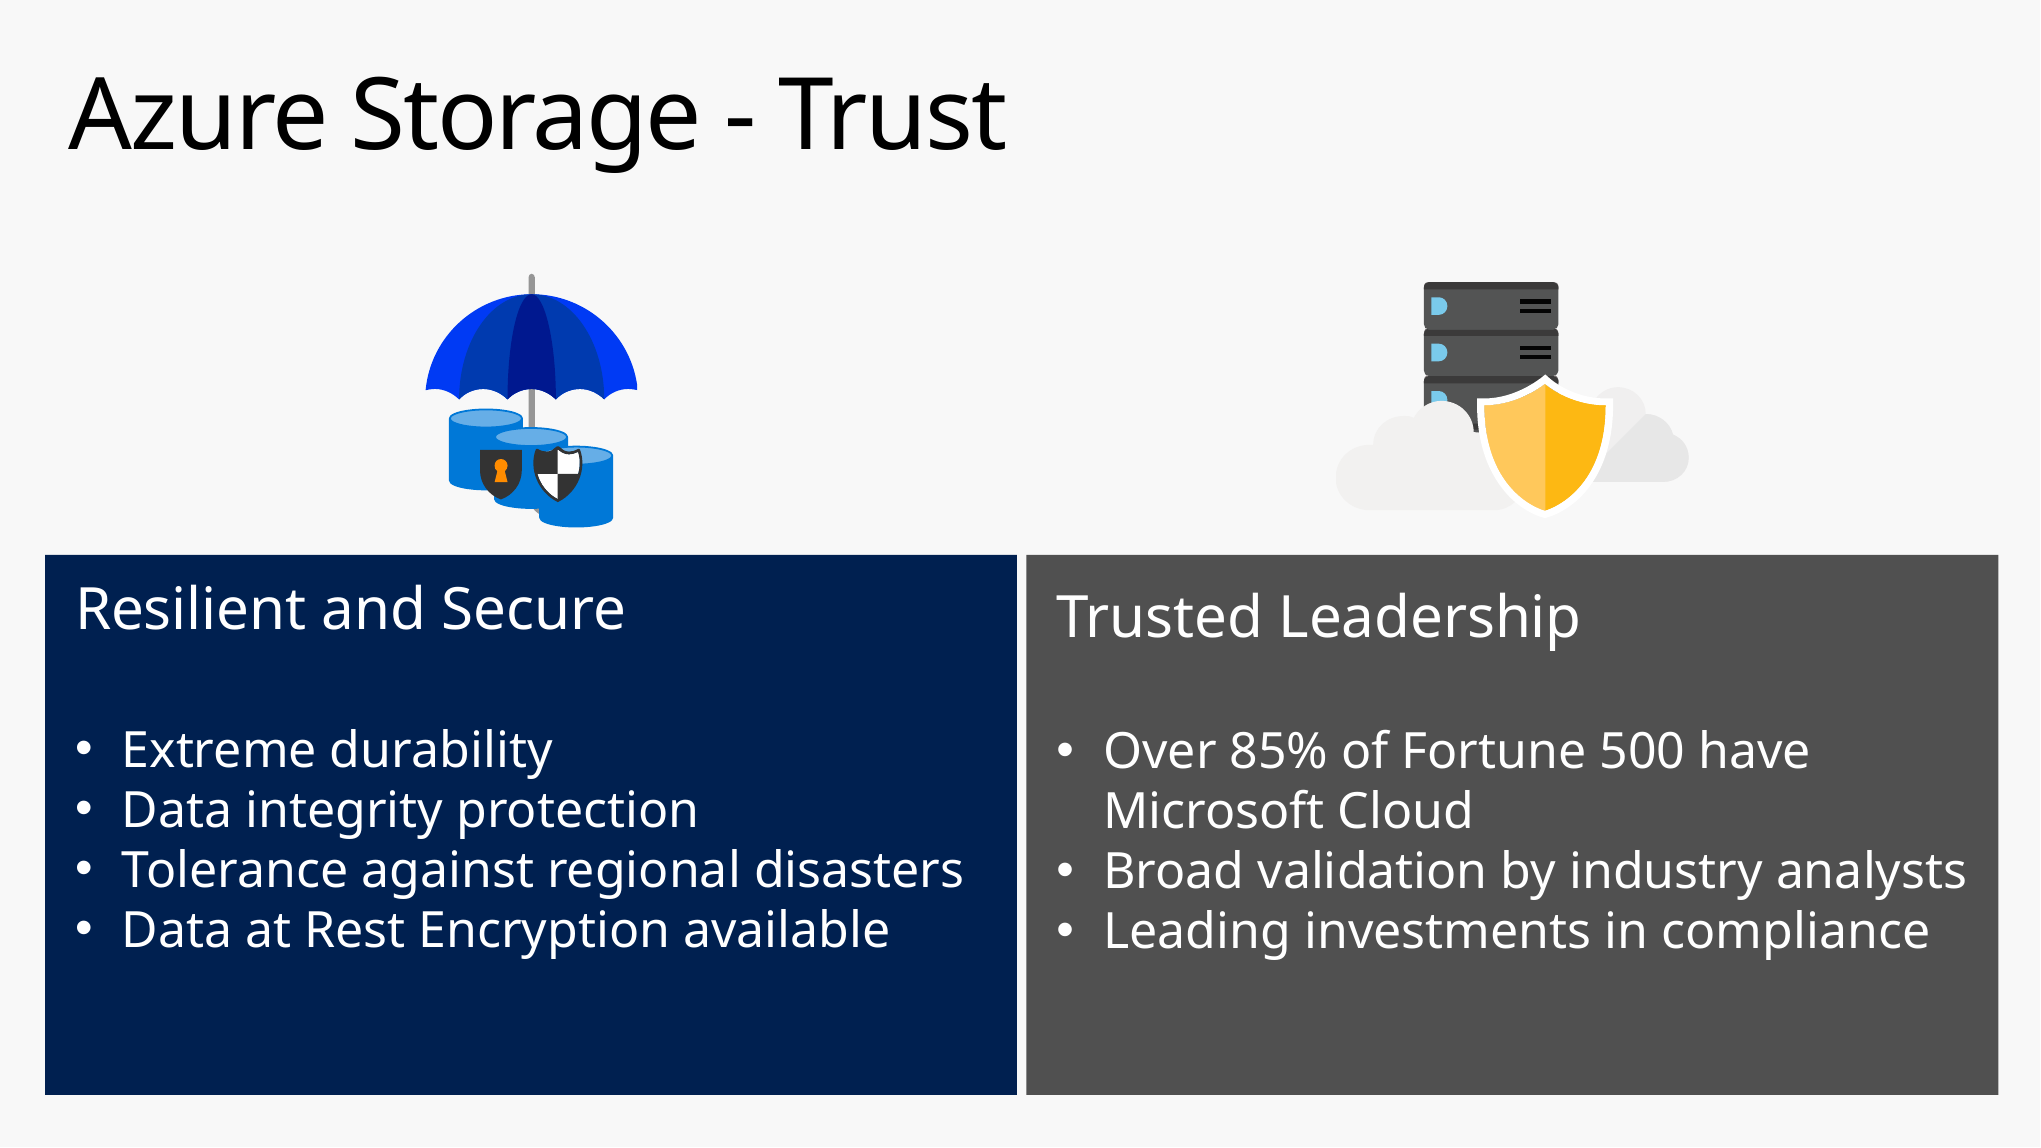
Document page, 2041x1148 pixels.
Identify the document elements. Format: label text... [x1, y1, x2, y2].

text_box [44, 273, 1018, 1096]
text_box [1026, 281, 1999, 1096]
title Azure Storage - Trust [45, 48, 1996, 199]
